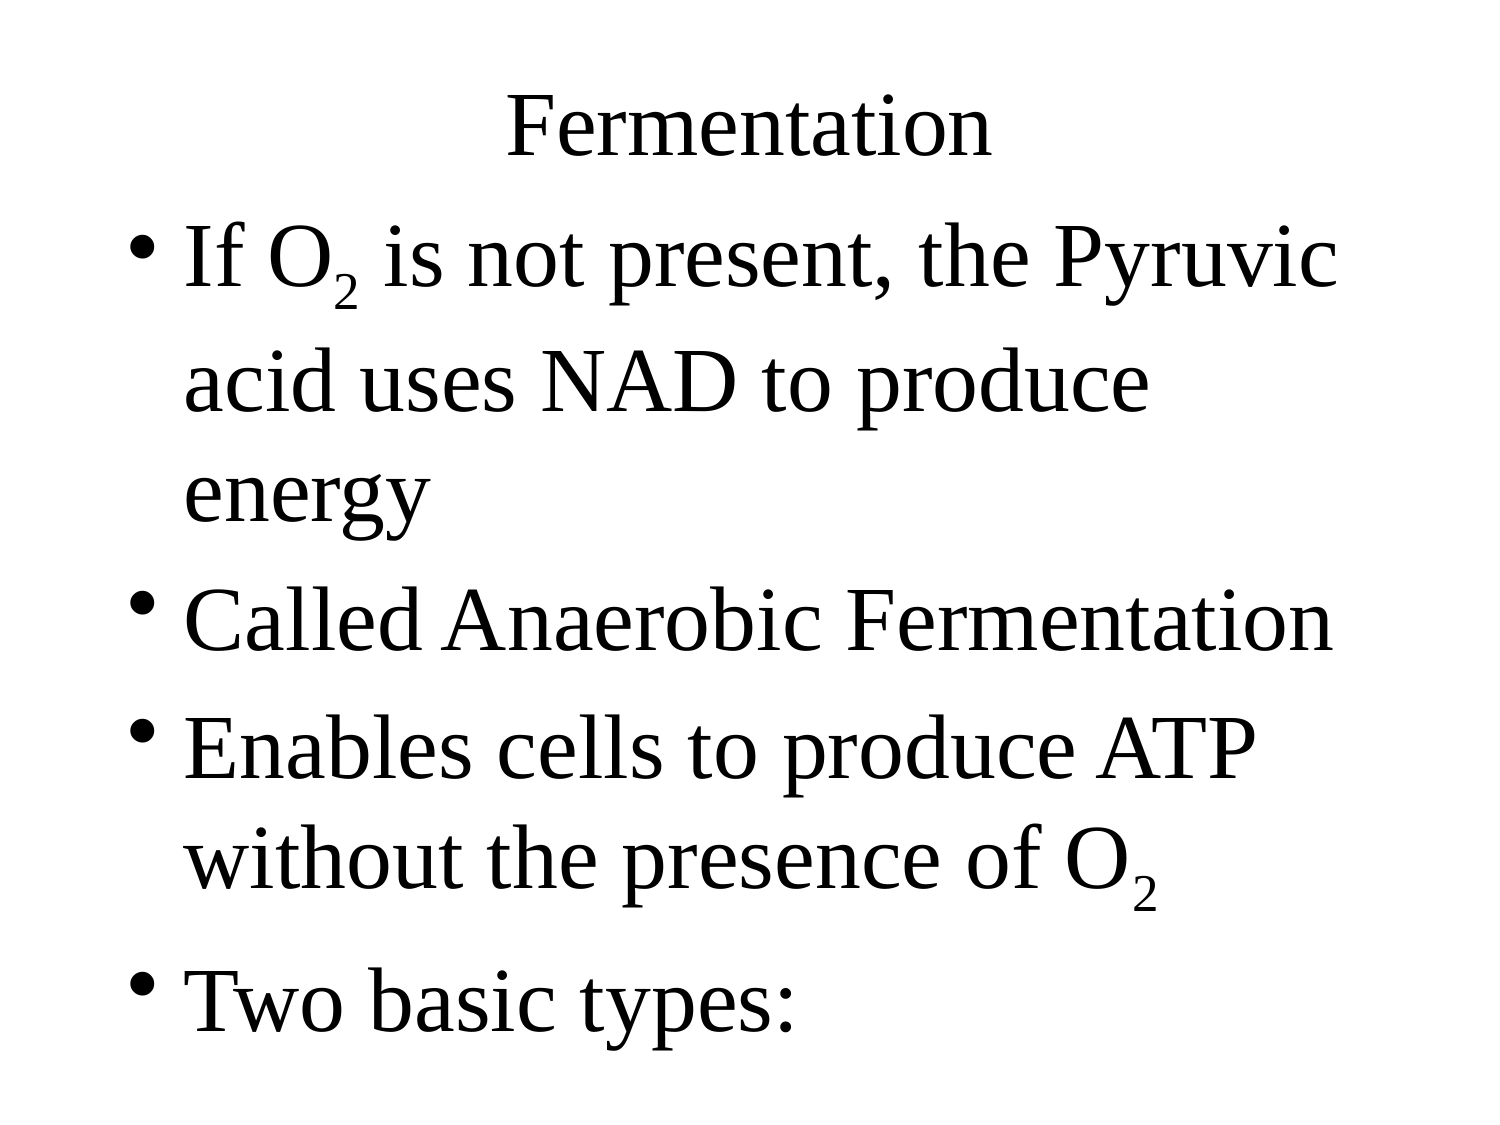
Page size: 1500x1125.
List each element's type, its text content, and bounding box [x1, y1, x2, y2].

title Fermentation [112, 37, 1388, 187]
list If O2 is not present, the Pyruvic acid uses NAD to produce energy Called Anaerobic Fermentation Enables cells to produce ATP without the presence of O2 Two basic types: [112, 187, 1388, 1063]
